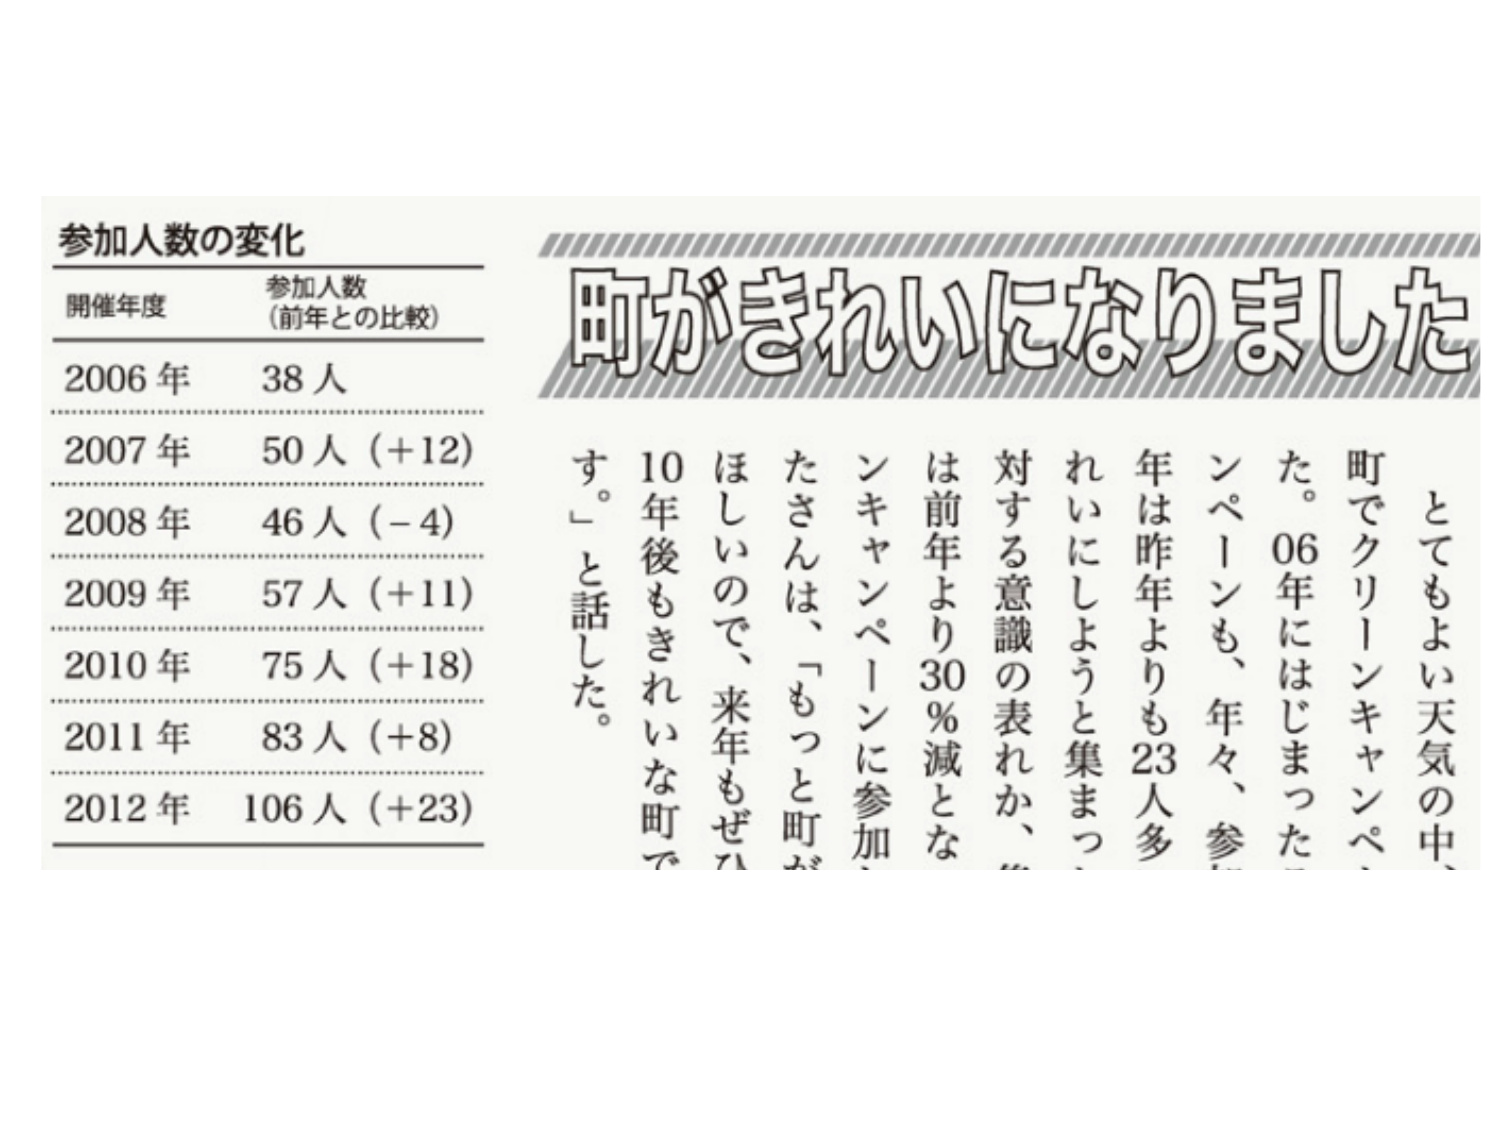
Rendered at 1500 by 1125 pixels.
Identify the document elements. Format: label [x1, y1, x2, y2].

picture [40, 196, 1481, 870]
